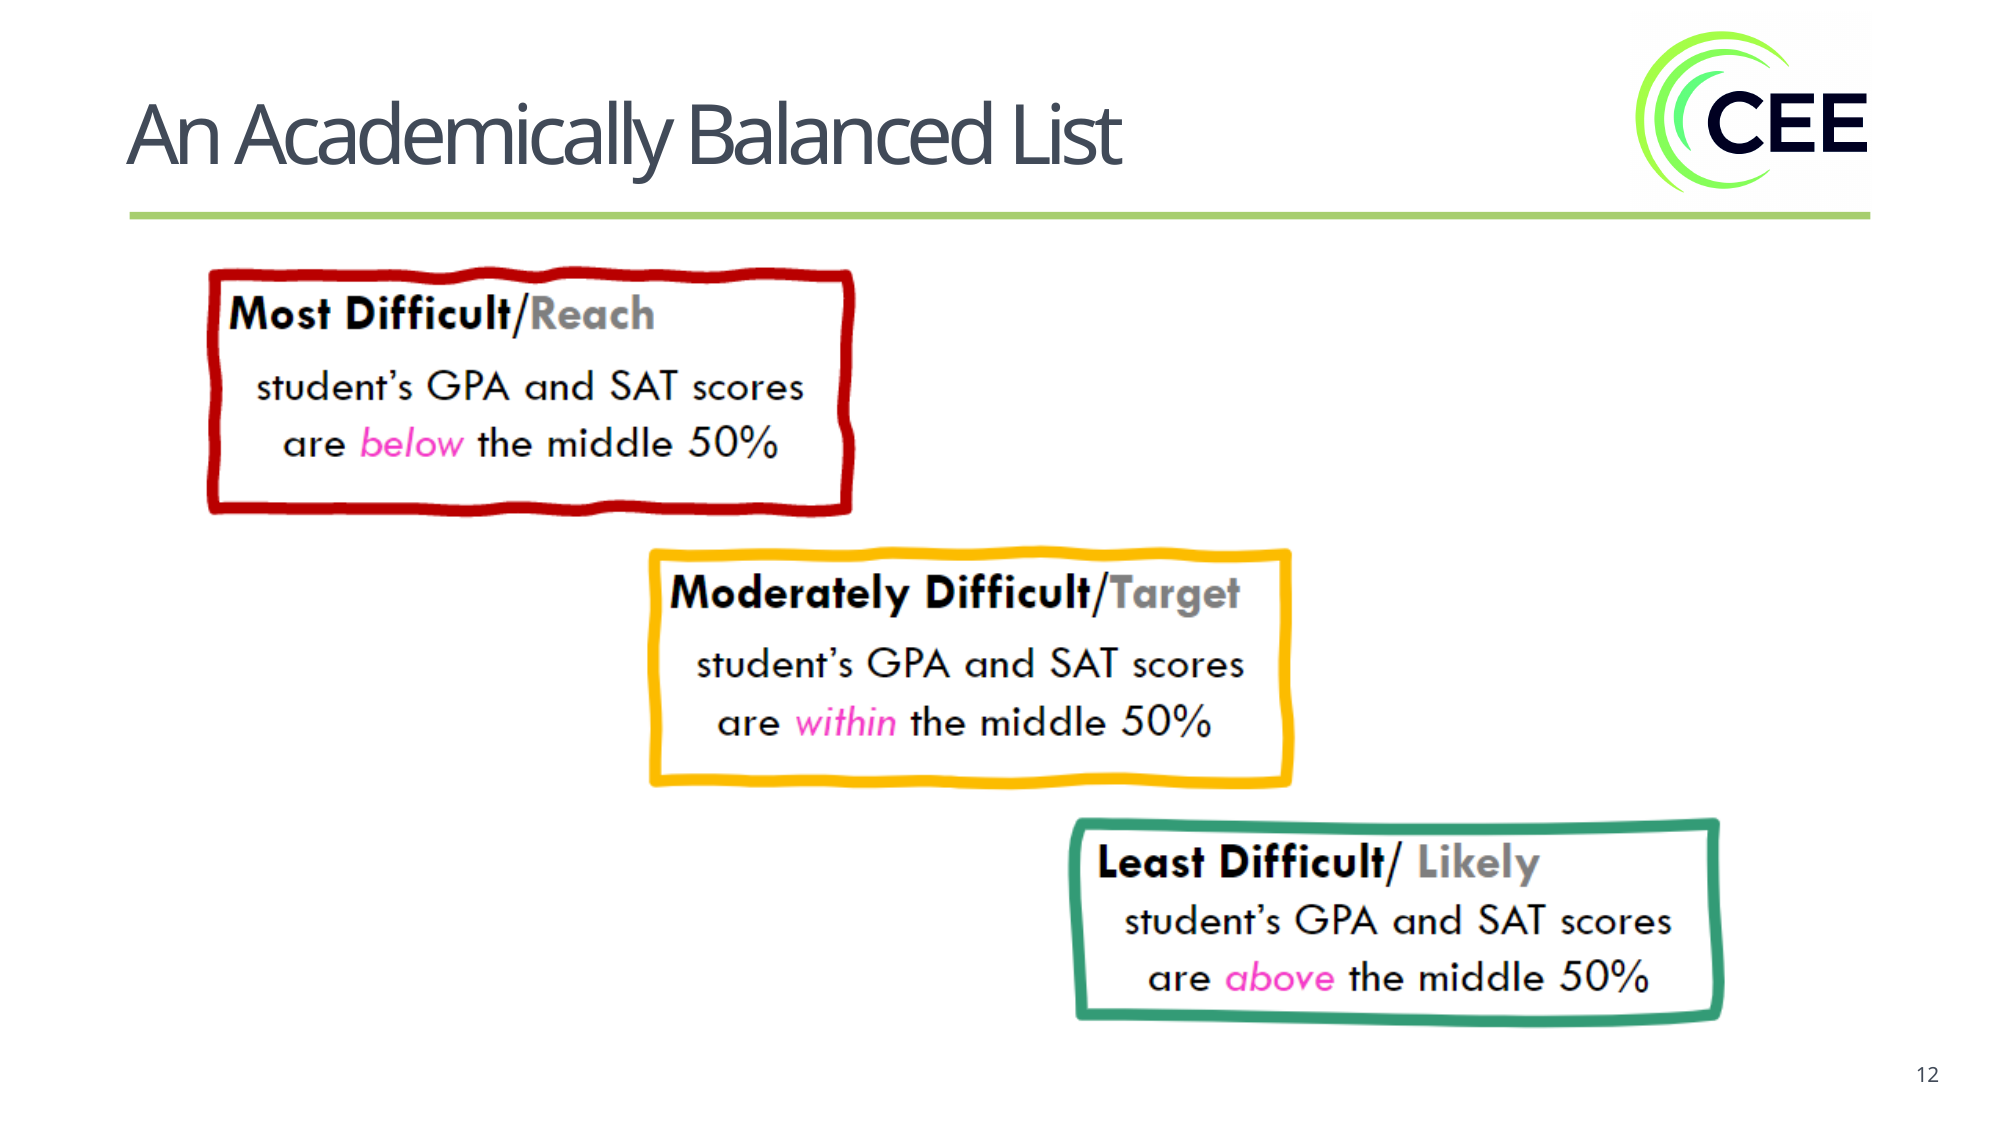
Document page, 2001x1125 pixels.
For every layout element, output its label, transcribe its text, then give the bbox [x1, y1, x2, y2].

slide_number 12 [1907, 1055, 1948, 1097]
picture [1630, 11, 1872, 212]
text_box An Academically Balanced List [119, 84, 1841, 190]
picture [171, 260, 1751, 1040]
